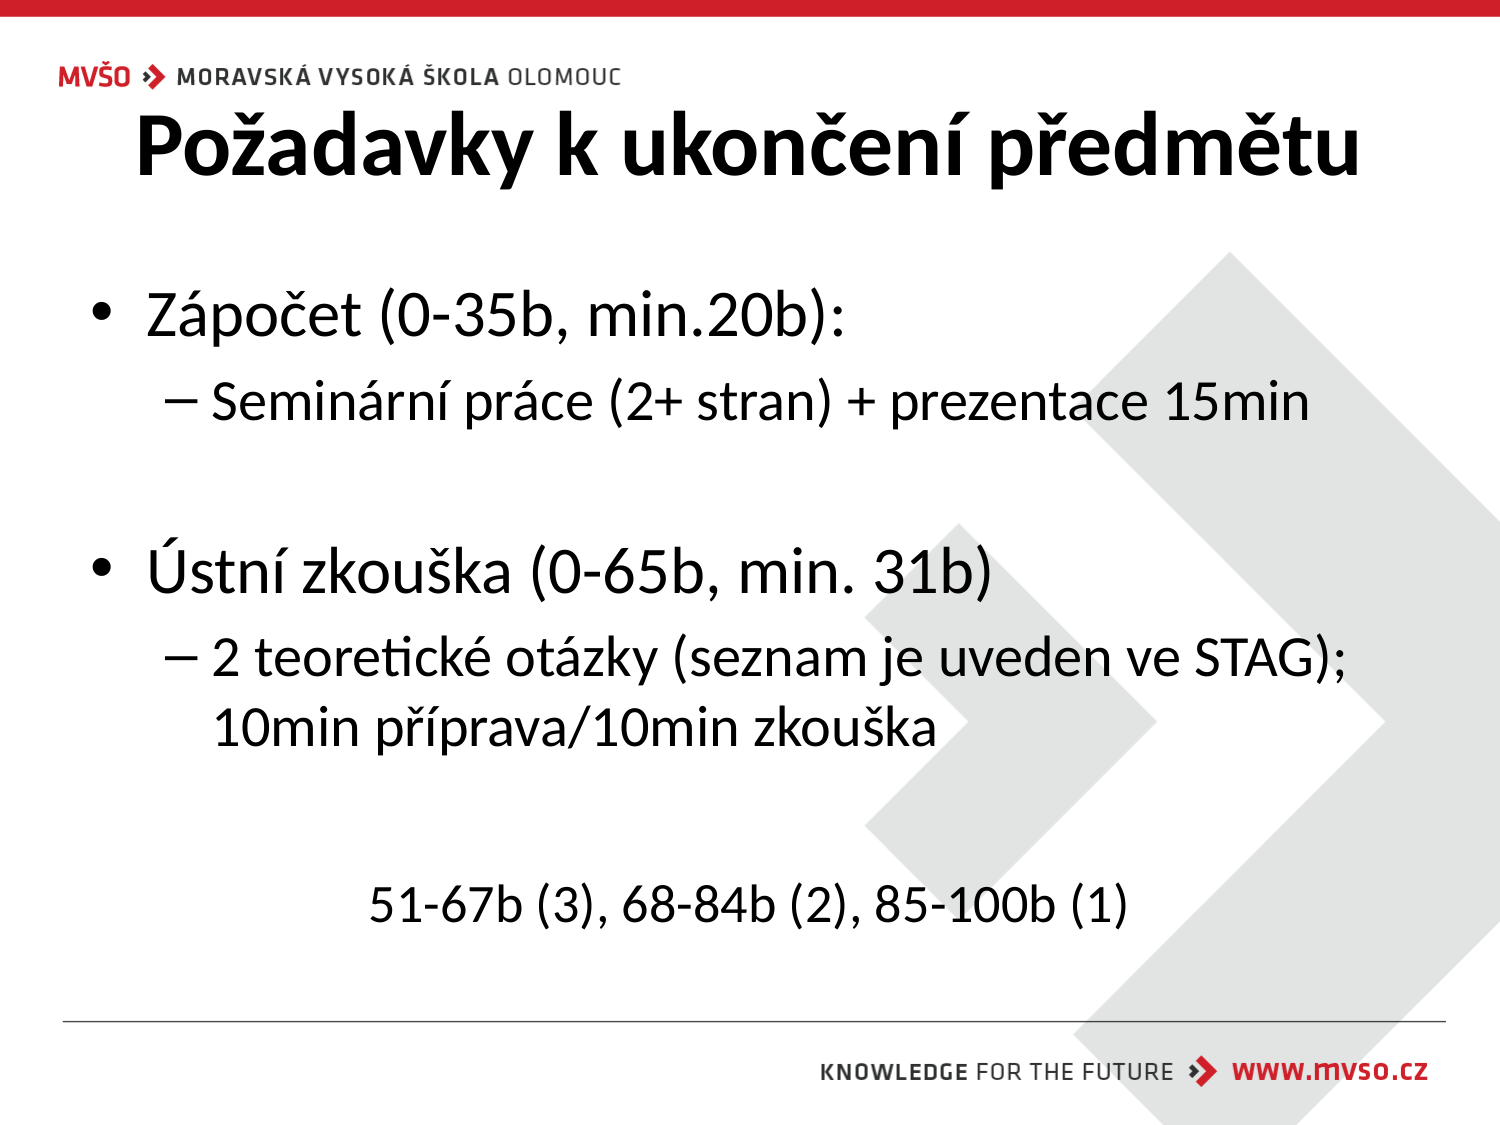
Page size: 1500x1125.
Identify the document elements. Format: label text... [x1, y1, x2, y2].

list Zápočet (0-35b, min.20b): Seminární práce (2+ stran) + prezentace 15min Ústní zkouška (0-65b, min. 31b) 2 teoretické otázky (seznam je uveden ve STAG); 10min příprava/10min zkouška 51-67b (3), 68-84b (2), 85-100b (1) [75, 262, 1425, 1005]
picture [0, 0, 1500, 1125]
title Požadavky k ukončení předmětu [75, 45, 1425, 233]
